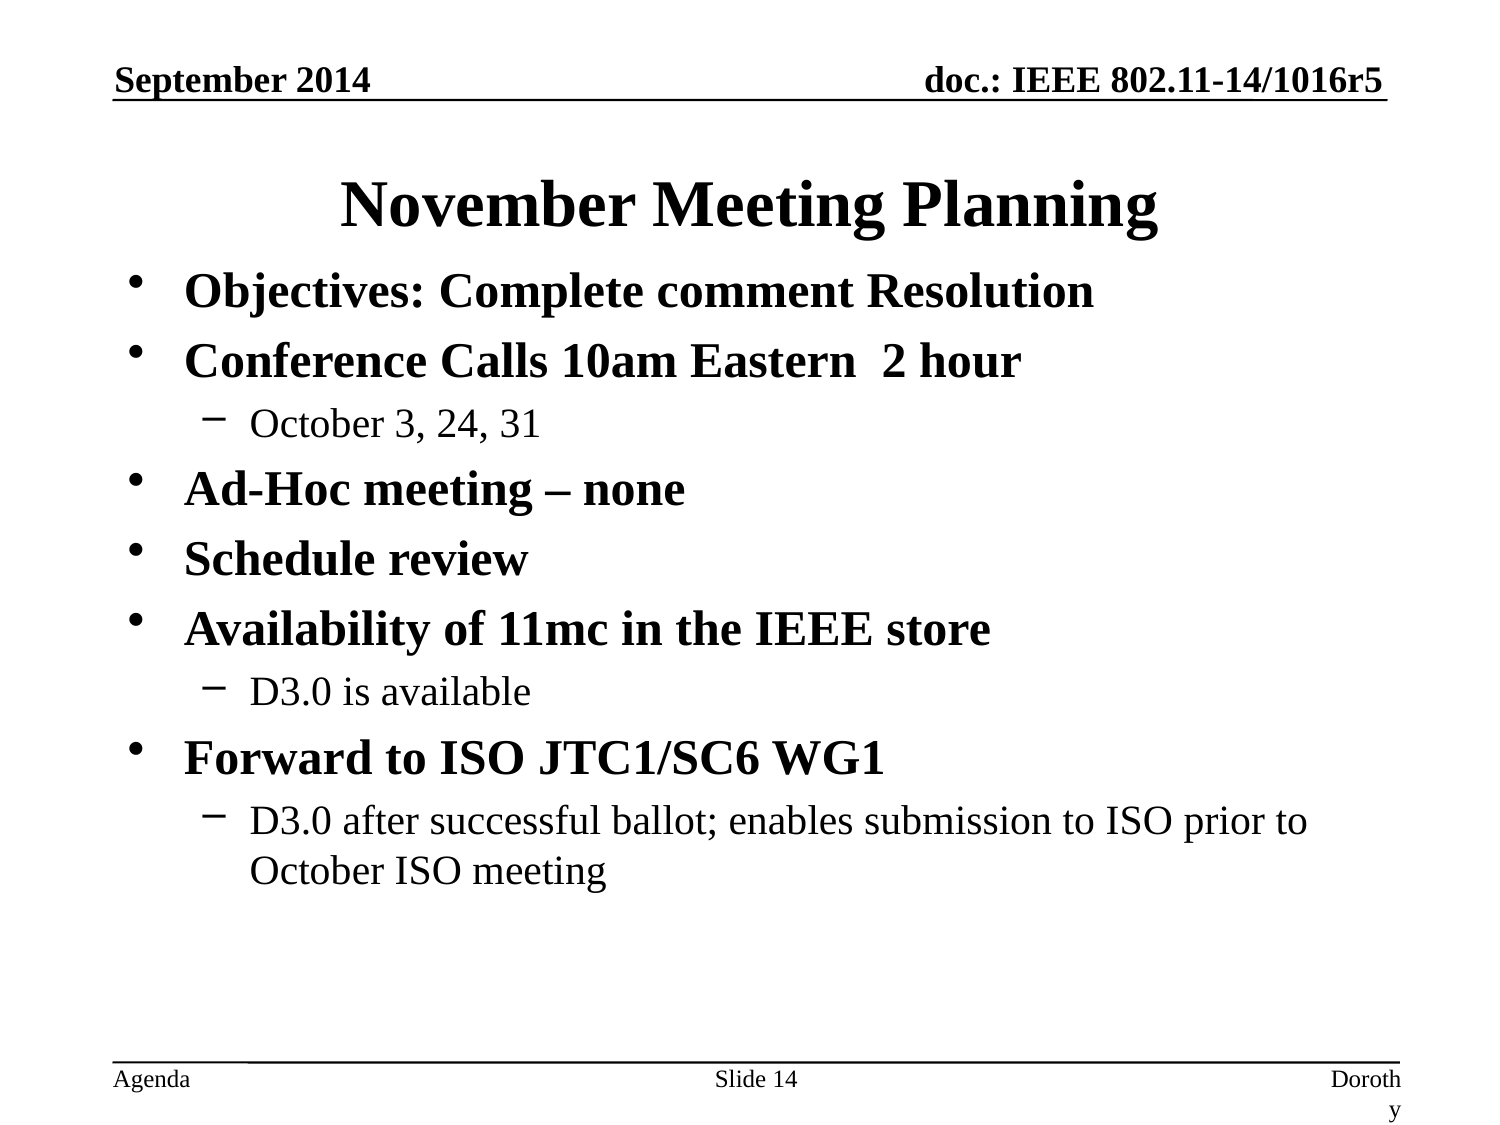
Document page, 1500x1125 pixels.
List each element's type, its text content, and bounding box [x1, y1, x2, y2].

list Objectives: Complete comment Resolution Conference Calls 10am Eastern 2 hour October 3, 24, 31 Ad-Hoc meeting – none Schedule review Availability of 11mc in the IEEE store D3.0 is available Forward to ISO JTC1/SC6 WG1 D3.0 after successful ballot; enables submission to ISO prior to October ISO meeting [112, 249, 1388, 1063]
footer Dorothy Stanley, Aruba Networks [1325, 1062, 1402, 1093]
title November Meeting Planning [112, 112, 1388, 249]
slide_number Slide 14 [712, 1063, 800, 1093]
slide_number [114, 54, 425, 100]
